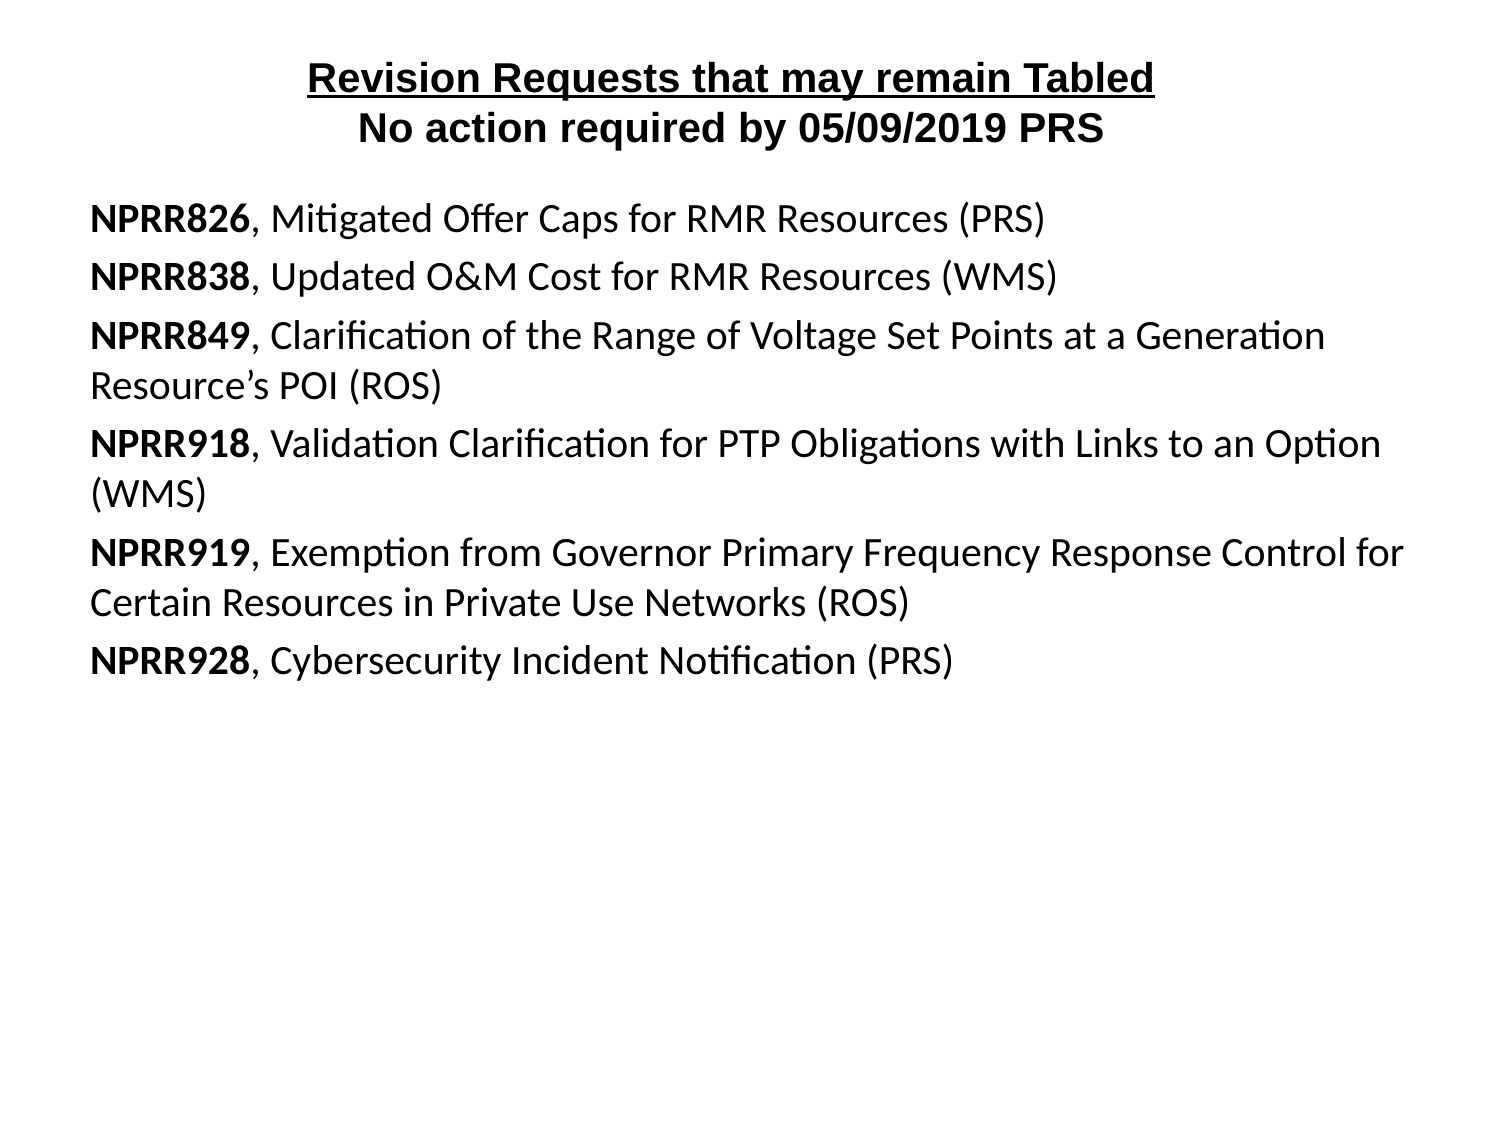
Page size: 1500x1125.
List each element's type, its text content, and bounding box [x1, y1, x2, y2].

title Revision Requests that may remain Tabled No action required by 05/09/2019 PRS [75, 62, 1388, 149]
subtitle NPRR826, Mitigated Offer Caps for RMR Resources (PRS) NPRR838, Updated O&M Cost for RMR Resources (WMS) NPRR849, Clarification of the Range of Voltage Set Points at a Generation Resource’s POI (ROS) NPRR918, Validation Clarification for PTP Obligations with Links to an Option (WMS) NPRR919, Exemption from Governor Primary Frequency Response Control for Certain Resources in Private Use Networks (ROS) NPRR928, Cybersecurity Incident Notification (PRS) [75, 149, 1438, 1063]
